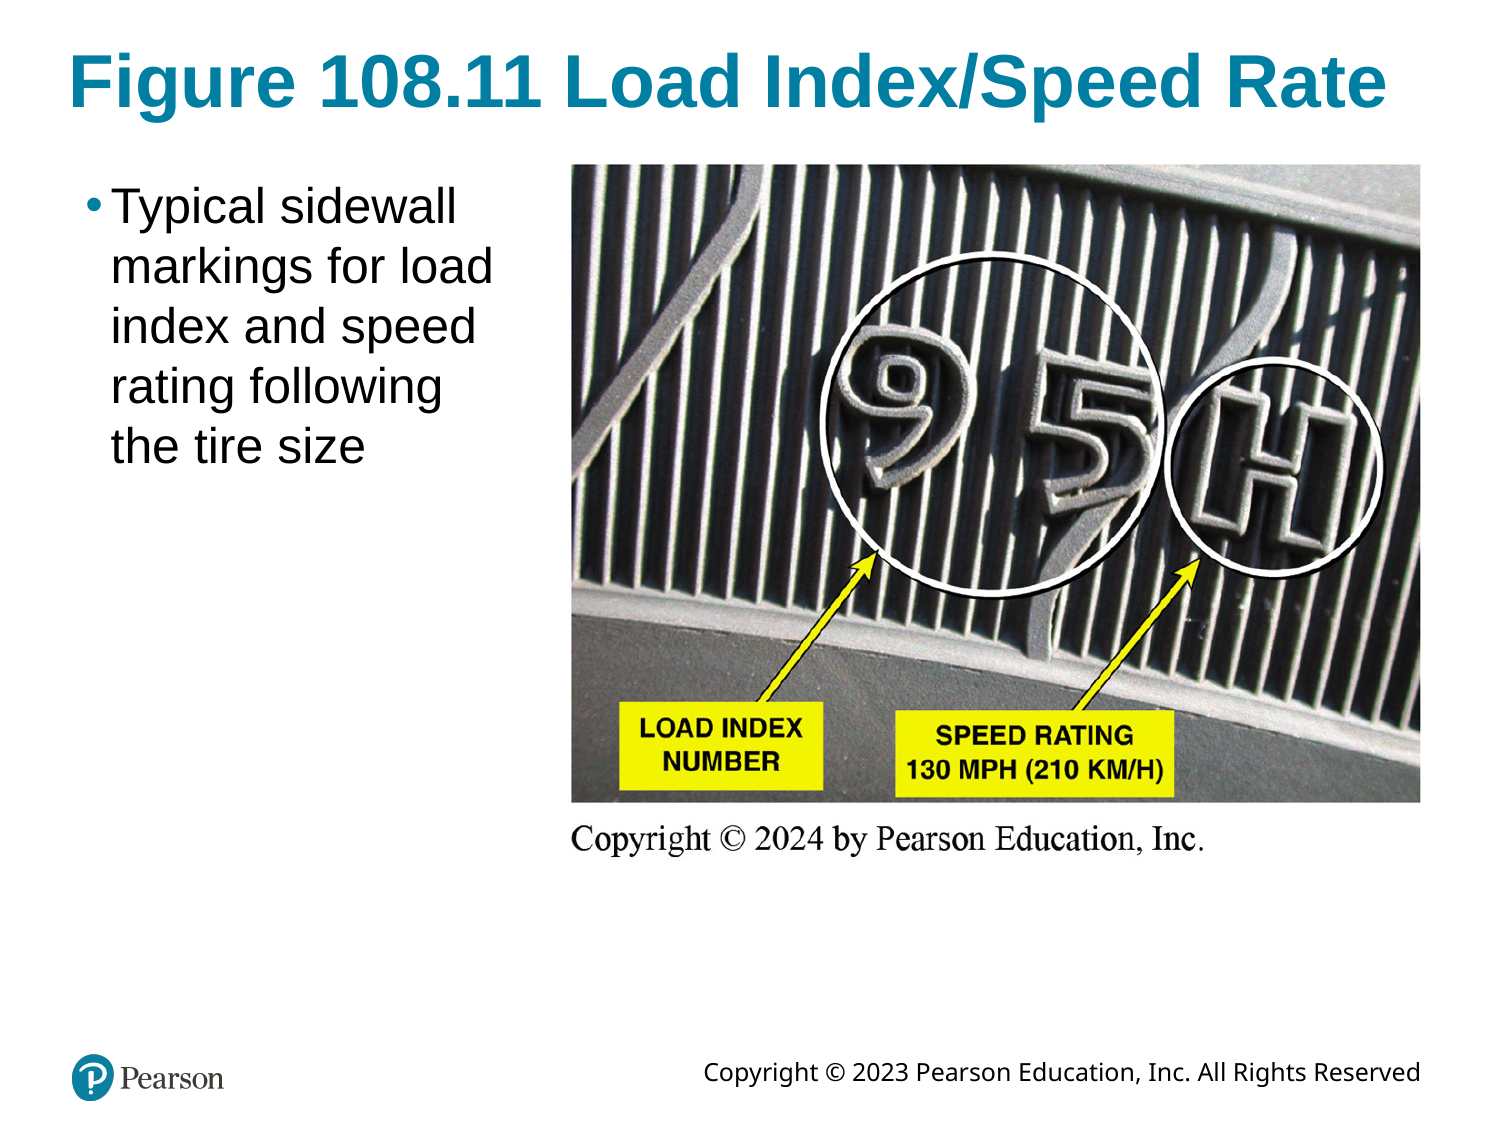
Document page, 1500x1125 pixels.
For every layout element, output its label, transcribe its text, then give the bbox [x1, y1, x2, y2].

picture [72, 1087, 83, 1101]
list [569, 163, 1421, 862]
list Typical sidewall markings for load index and speed rating following the tire size [68, 166, 515, 485]
picture [98, 1054, 224, 1101]
title Figure 108.11 Load Index/Speed Rate [68, 24, 1418, 131]
picture [72, 1054, 88, 1070]
picture [80, 1063, 106, 1088]
